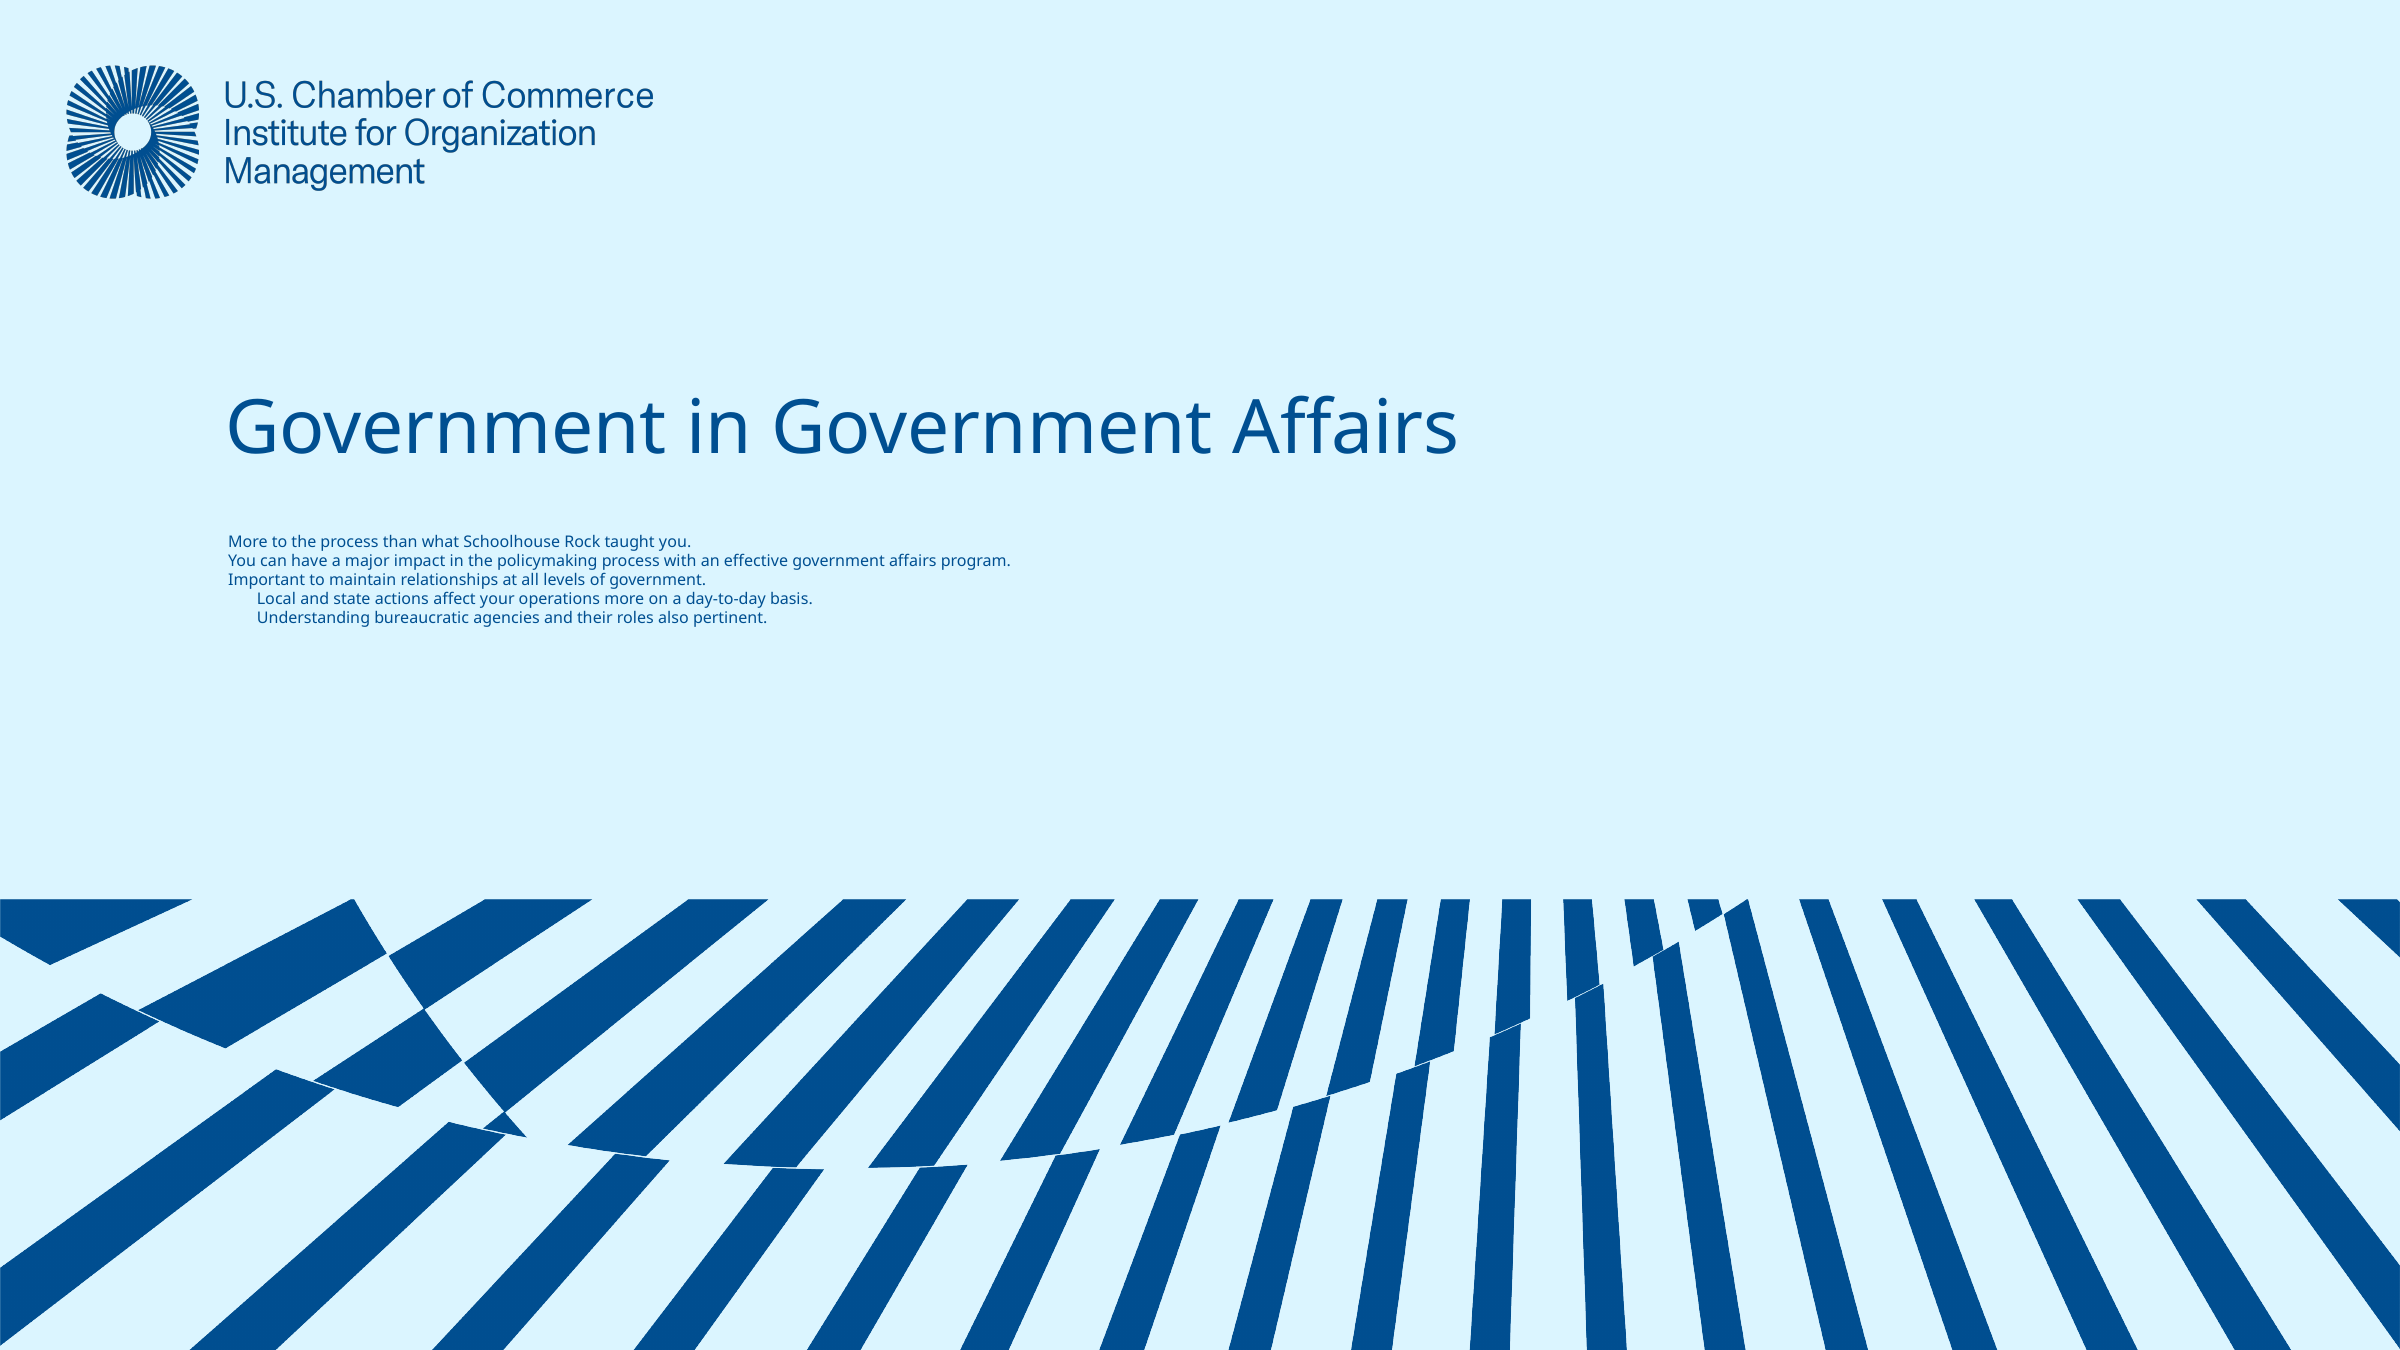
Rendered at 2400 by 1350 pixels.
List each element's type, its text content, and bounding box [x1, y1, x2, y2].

picture [0, 899, 2400, 1350]
title Government in Government Affairs [210, 266, 2280, 478]
picture [0, 0, 719, 265]
list More to the process than what Schoolhouse Rock taught you. You can have a major impact in the policymaking process with an effective government affairs program. Important to maintain relationships at all levels of government. Local and state actions affect your operations more on a day-to-day basis. Understanding bureaucratic agencies and their roles also pertinent. [210, 522, 2280, 642]
